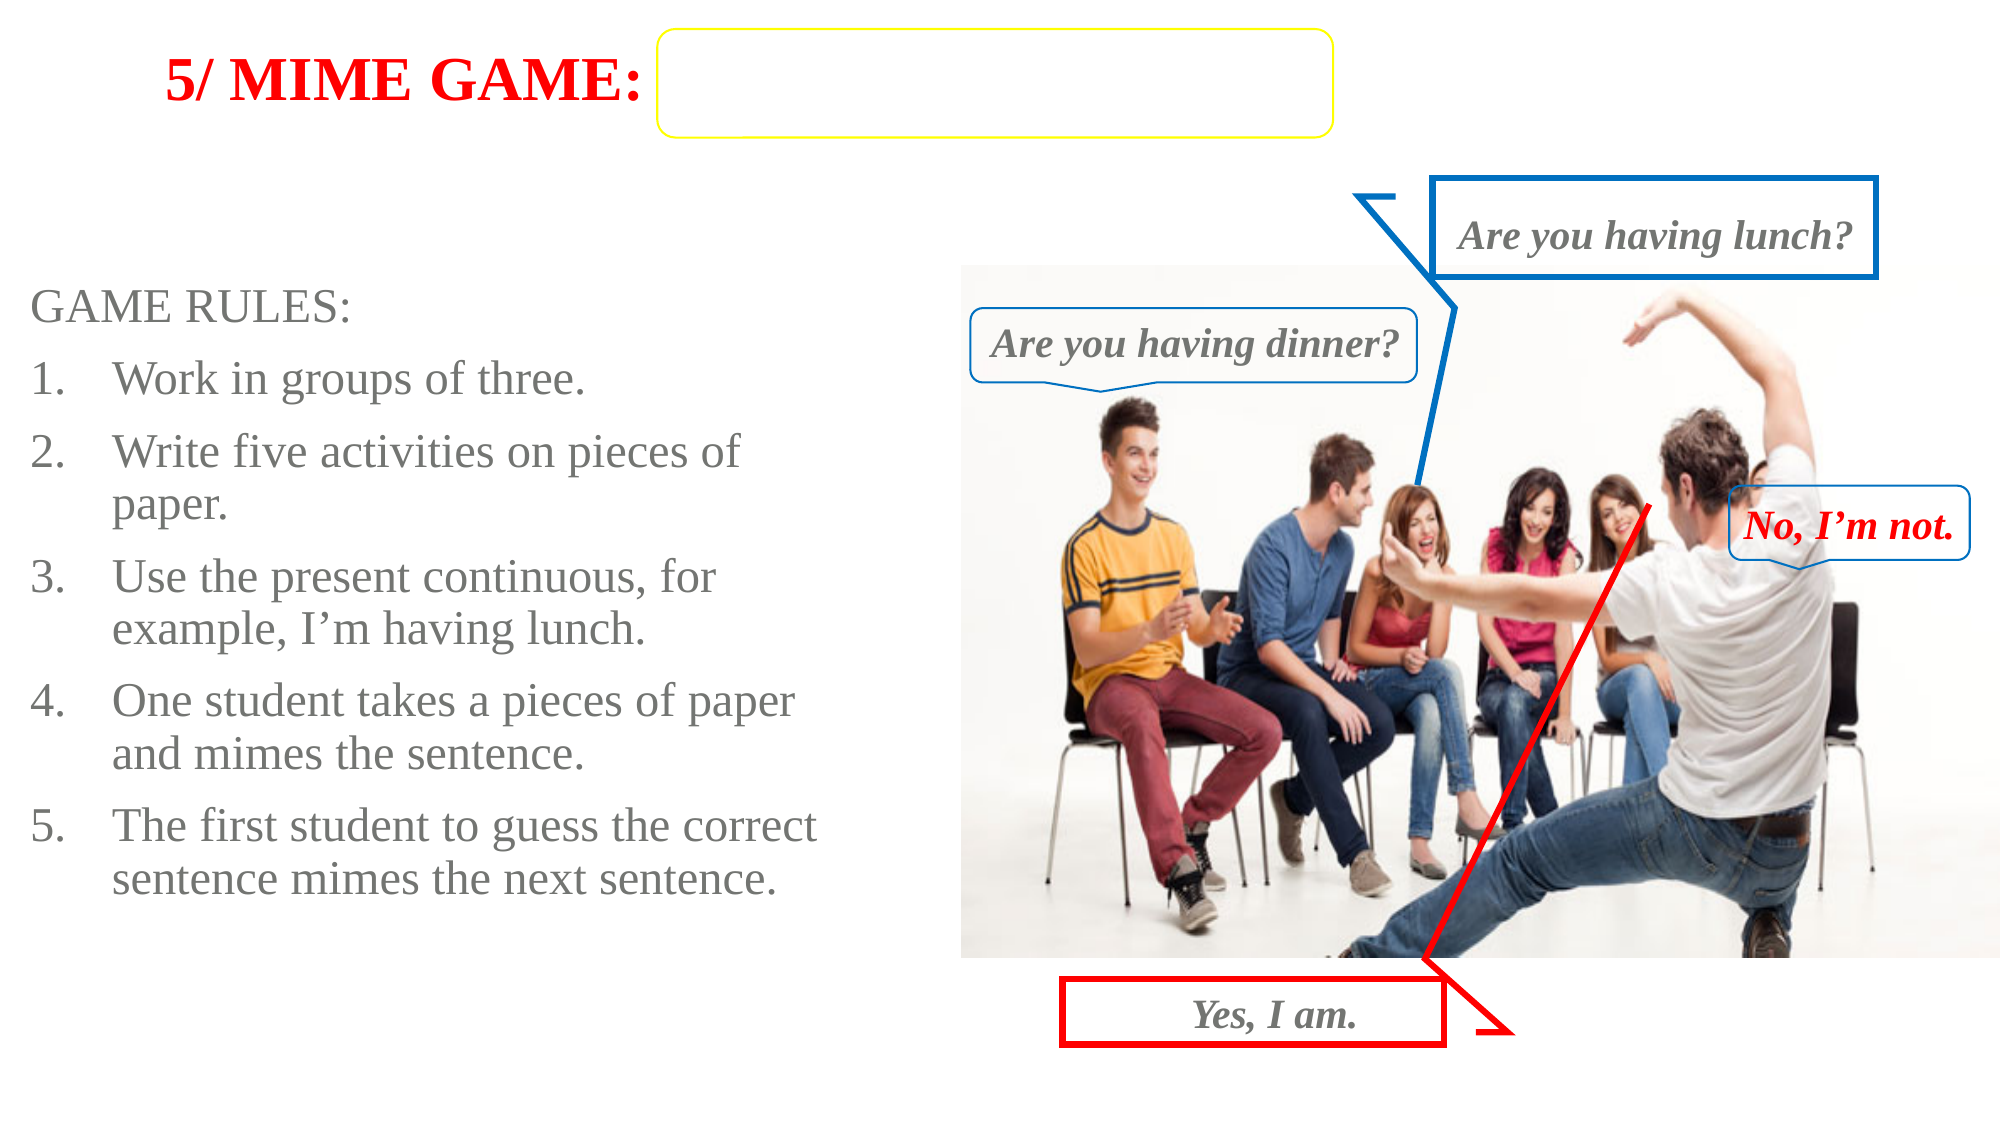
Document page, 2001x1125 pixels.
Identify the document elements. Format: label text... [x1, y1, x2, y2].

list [961, 265, 2000, 958]
text_box [656, 27, 1335, 139]
text_box [1061, 958, 1511, 1046]
list GAME RULES: Work in groups of three. Write five activities on pieces of paper. Use the present continuous, for example, I’m having lunch. One student takes a pieces of paper and mimes the sentence. The first student to guess the correct sentence mimes the next sentence. [0, 265, 850, 980]
text_box [1431, 177, 1877, 265]
title 5/ MIME GAME: [0, 32, 663, 135]
text_box [1356, 195, 1419, 265]
